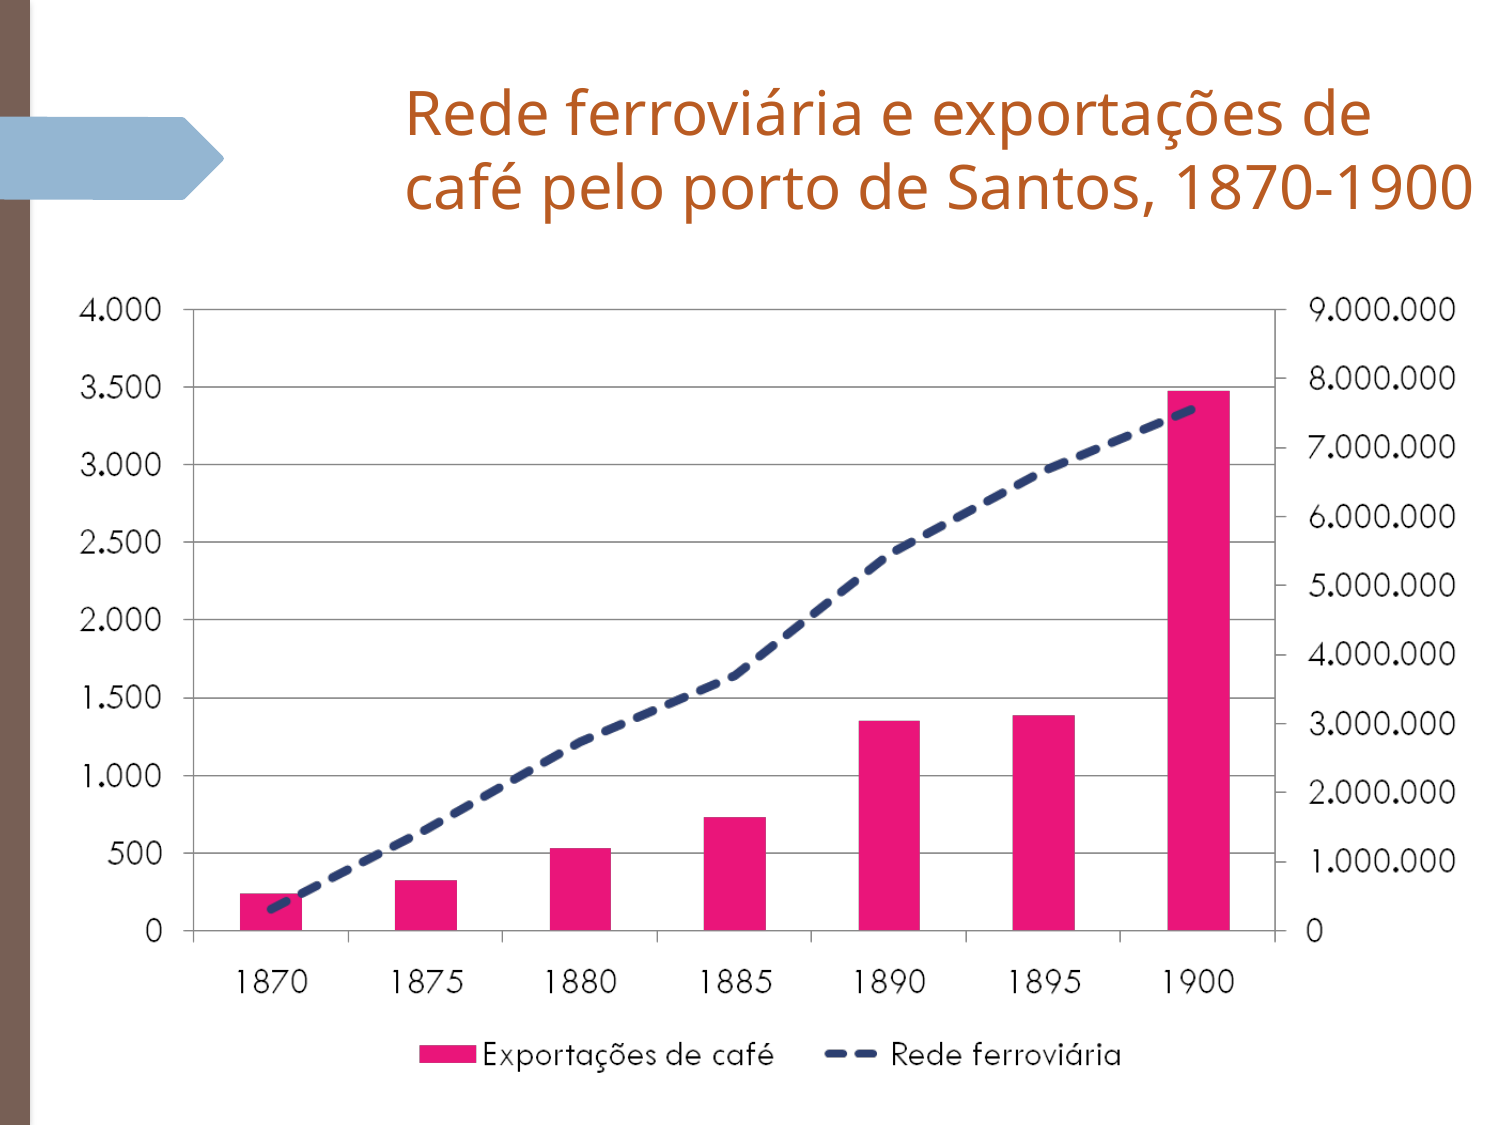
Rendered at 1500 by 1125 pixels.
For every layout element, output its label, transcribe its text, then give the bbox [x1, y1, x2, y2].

title Rede ferroviária e exportações de café pelo porto de Santos, 1870-1900 [389, 42, 1500, 253]
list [52, 278, 1483, 1095]
